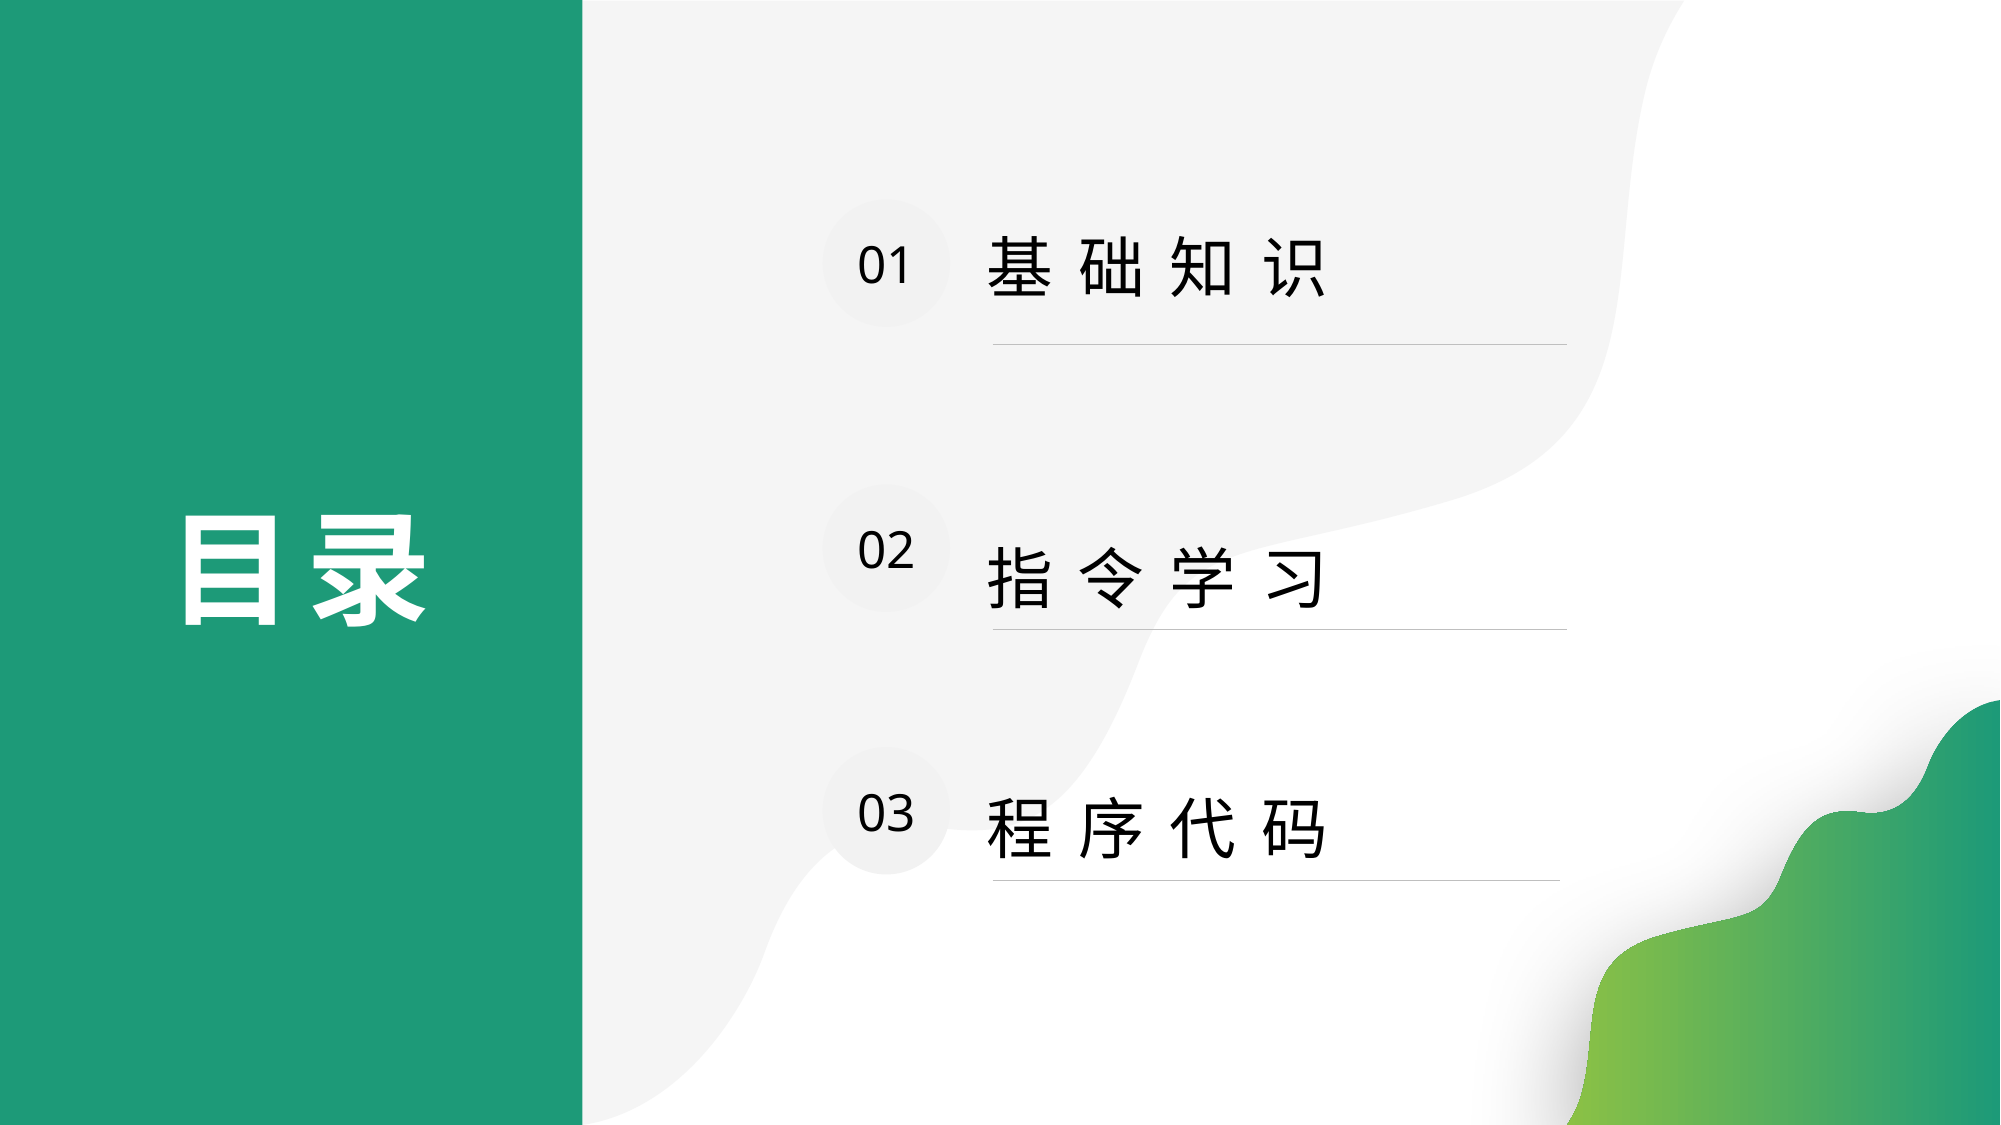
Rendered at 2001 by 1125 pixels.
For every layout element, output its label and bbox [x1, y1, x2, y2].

text_box [822, 484, 1560, 612]
text_box [822, 199, 1568, 327]
text_box [0, 0, 1685, 1125]
text_box [1685, 699, 2000, 1125]
